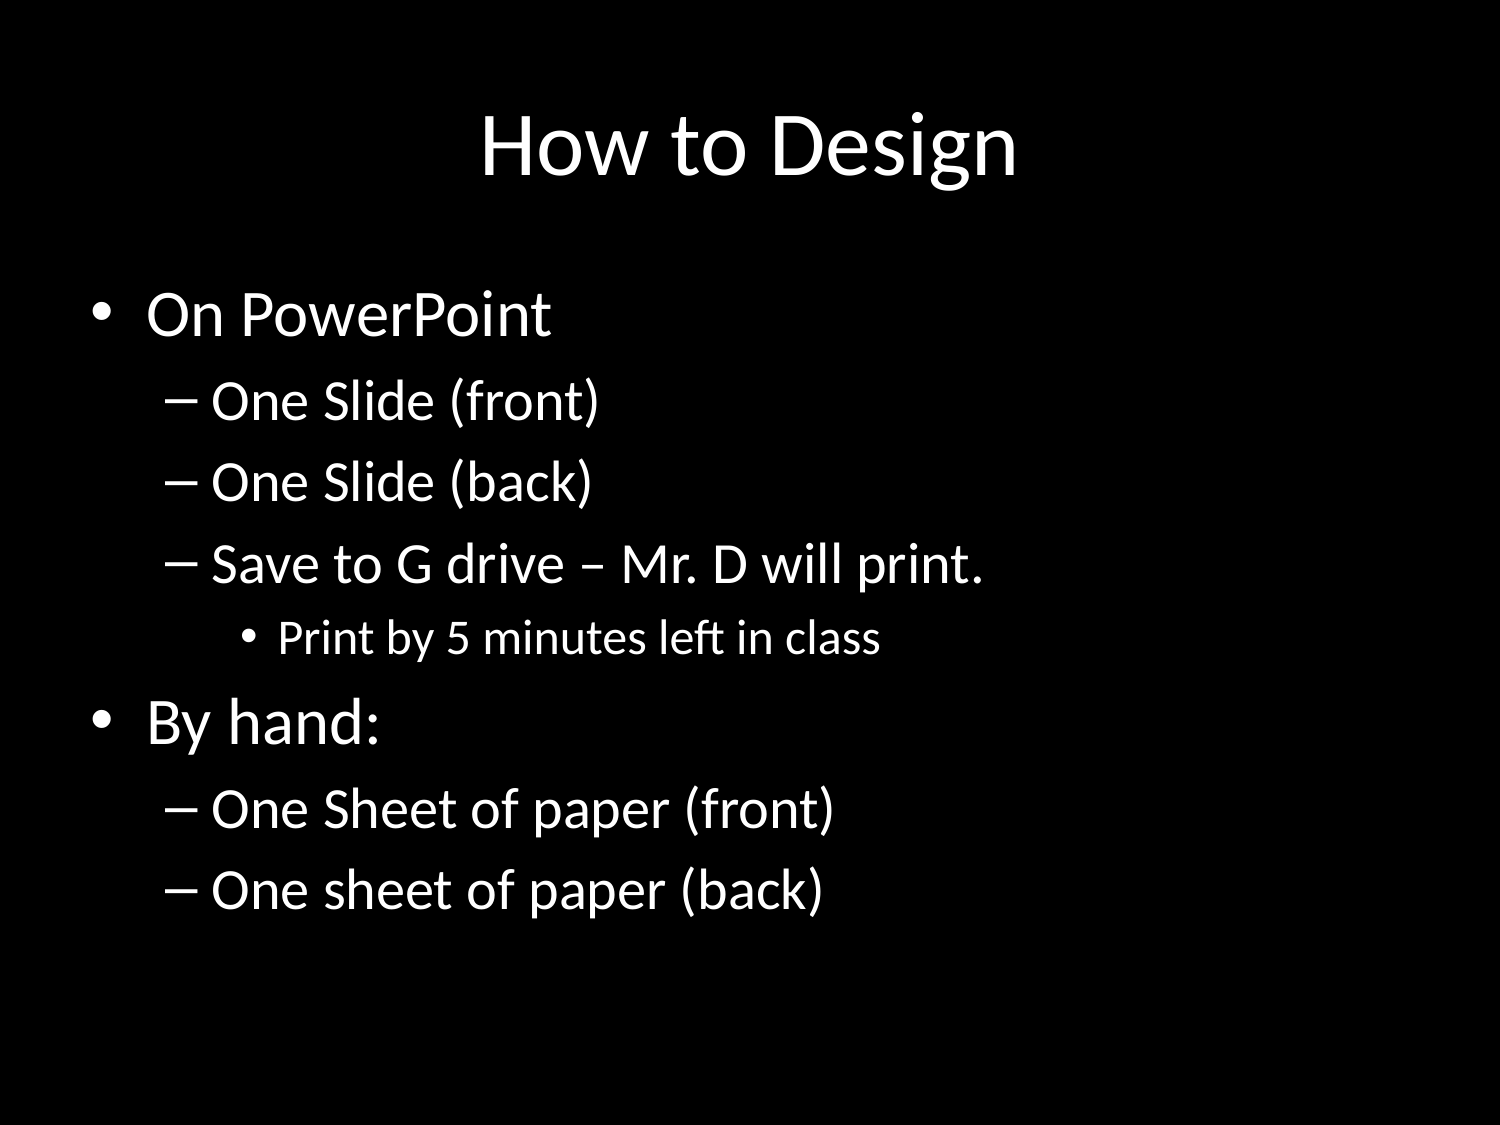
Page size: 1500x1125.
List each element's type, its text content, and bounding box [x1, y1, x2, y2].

title How to Design [75, 45, 1425, 233]
list On PowerPoint One Slide (front) One Slide (back) Save to G drive – Mr. D will print. Print by 5 minutes left in class By hand: One Sheet of paper (front) One sheet of paper (back) [75, 262, 1425, 1005]
